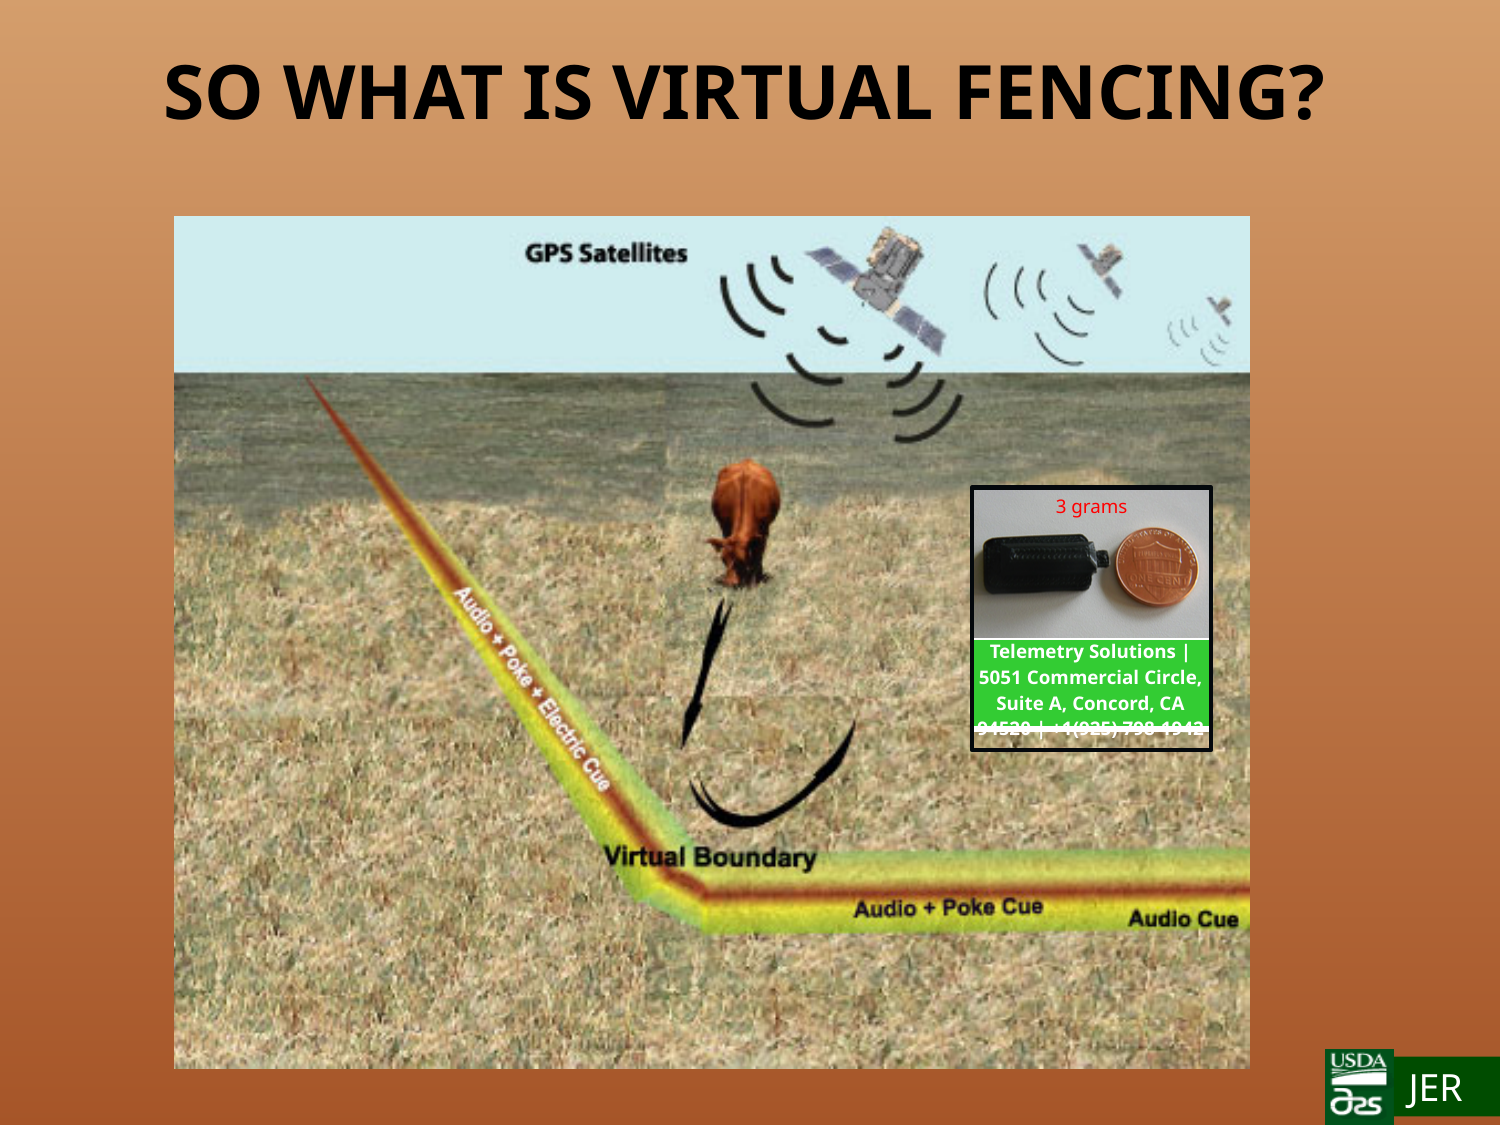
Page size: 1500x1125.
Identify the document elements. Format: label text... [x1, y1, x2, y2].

picture [174, 216, 1251, 1069]
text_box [1324, 1048, 1500, 1125]
text_box SO WHAT IS VIRTUAL FENCING? [148, 37, 1341, 143]
